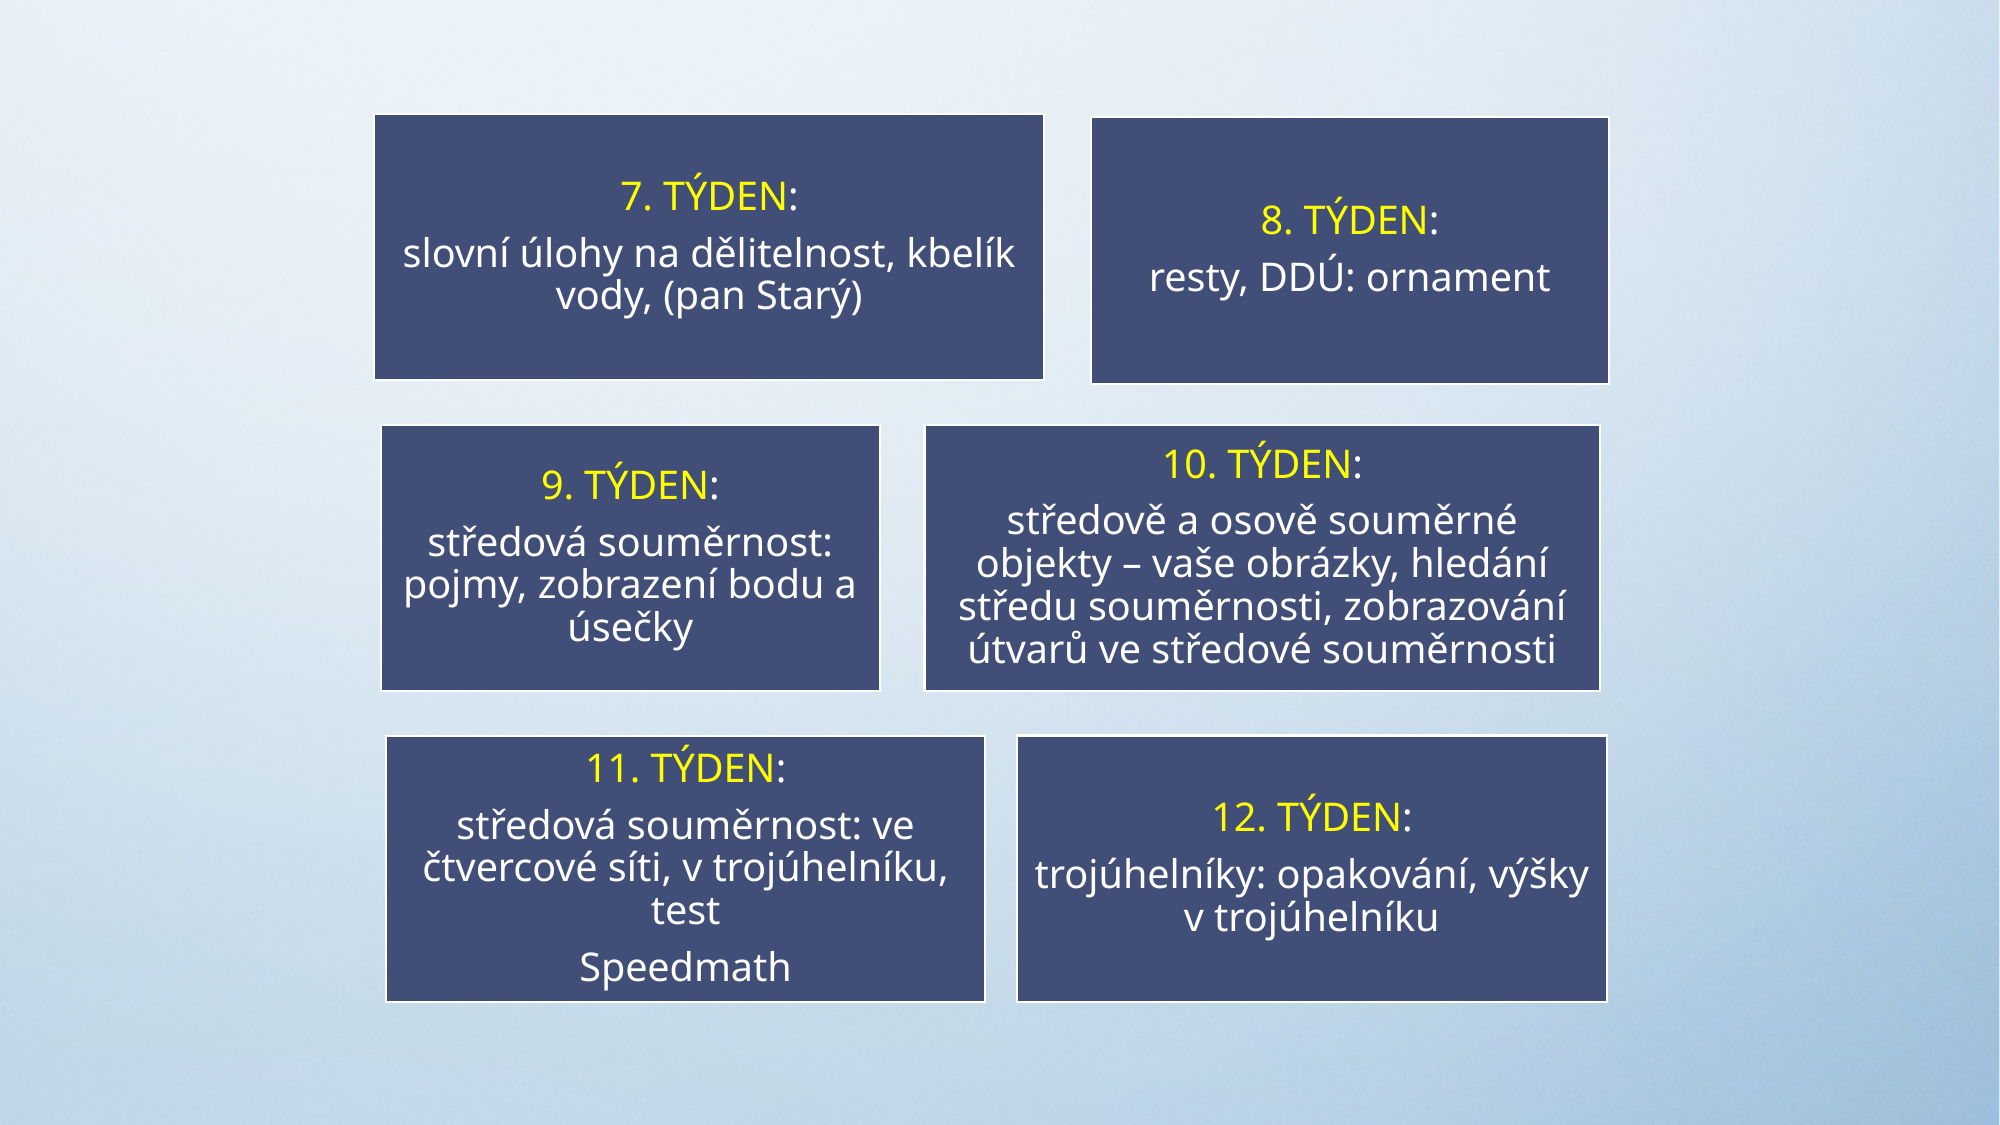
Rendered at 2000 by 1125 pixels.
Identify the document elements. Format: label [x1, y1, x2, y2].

picture [0, 0, 2000, 1125]
text_box [220, 113, 1761, 1003]
